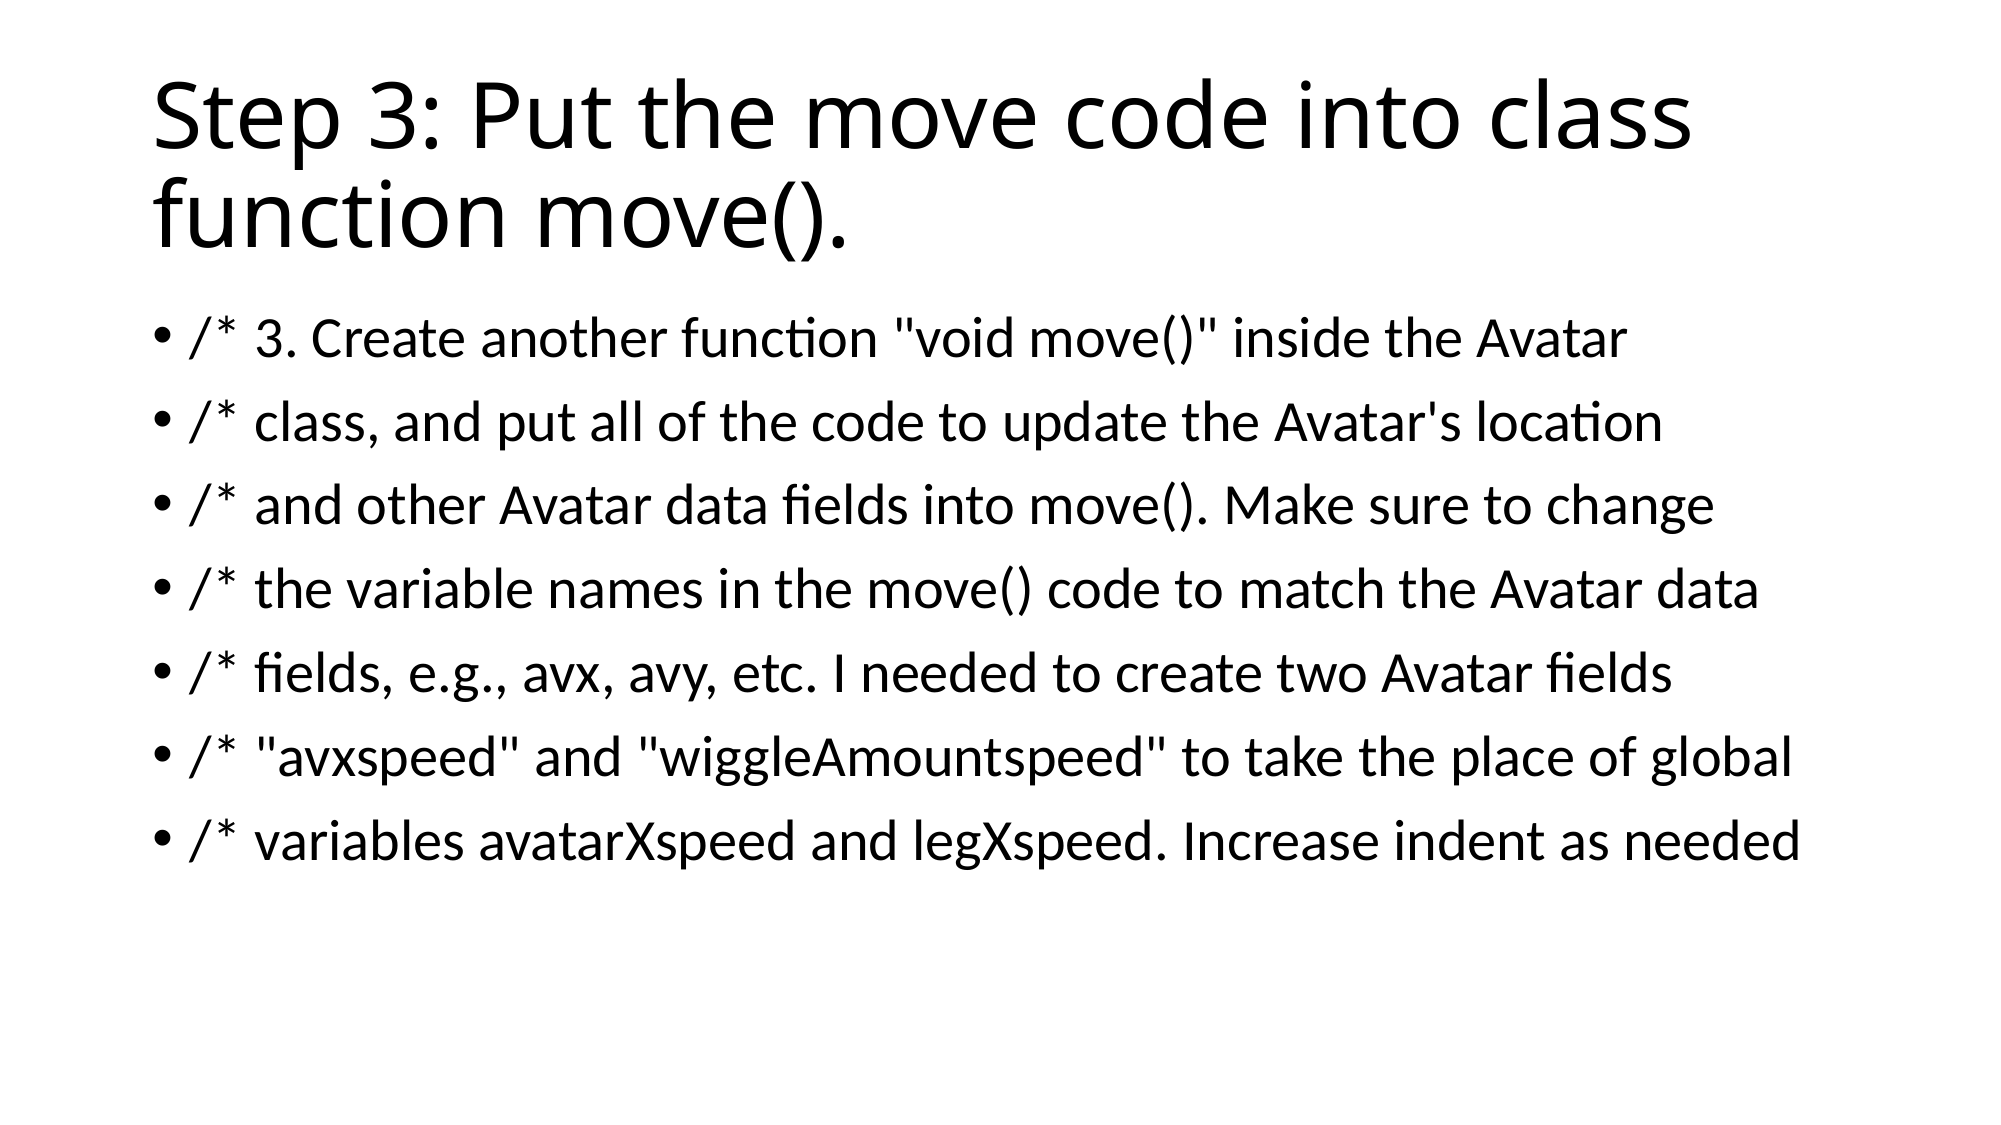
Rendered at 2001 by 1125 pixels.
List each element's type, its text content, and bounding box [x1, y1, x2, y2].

title Step 3: Put the move code into class function move(). [137, 59, 1863, 278]
list /* 3. Create another function "void move()" inside the Avatar /* class, and put all of the code to update the Avatar's location /* and other Avatar data fields into move(). Make sure to change /* the variable names in the move() code to match the Avatar data /* fields, e.g., avx, avy, etc. I needed to create two Avatar fields /* "avxspeed" and "wiggleAmountspeed" to take the place of global /* variables avatarXspeed and legXspeed. Increase indent as needed [137, 299, 1863, 1014]
